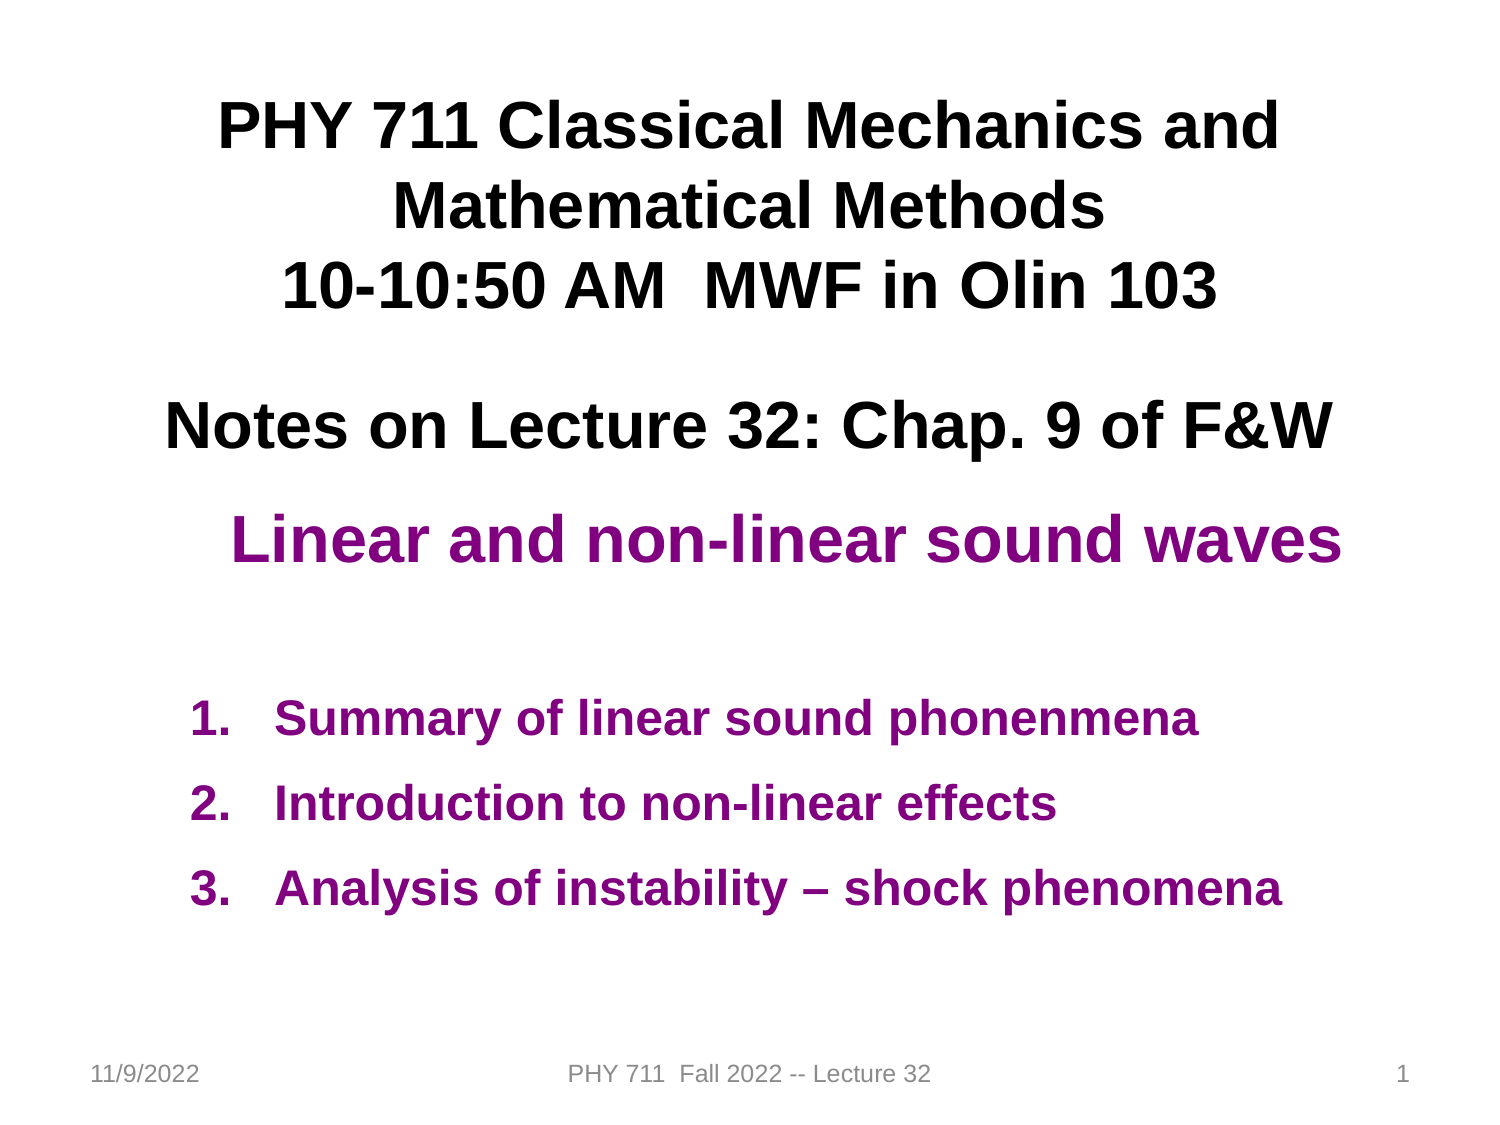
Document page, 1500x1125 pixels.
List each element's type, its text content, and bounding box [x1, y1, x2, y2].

text_box PHY 711 Classical Mechanics and Mathematical Methods 10-10:50 AM MWF in Olin 103 Notes on Lecture 32: Chap. 9 of F&W Linear and non-linear sound waves Summary of linear sound phonenmena Introduction to non-linear effects Analysis of instability – shock phenomena [24, 74, 1475, 923]
footer PHY 711 Fall 2022 -- Lecture 32 [512, 1042, 988, 1103]
slide_number 1 [1074, 1042, 1425, 1103]
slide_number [75, 1042, 425, 1103]
